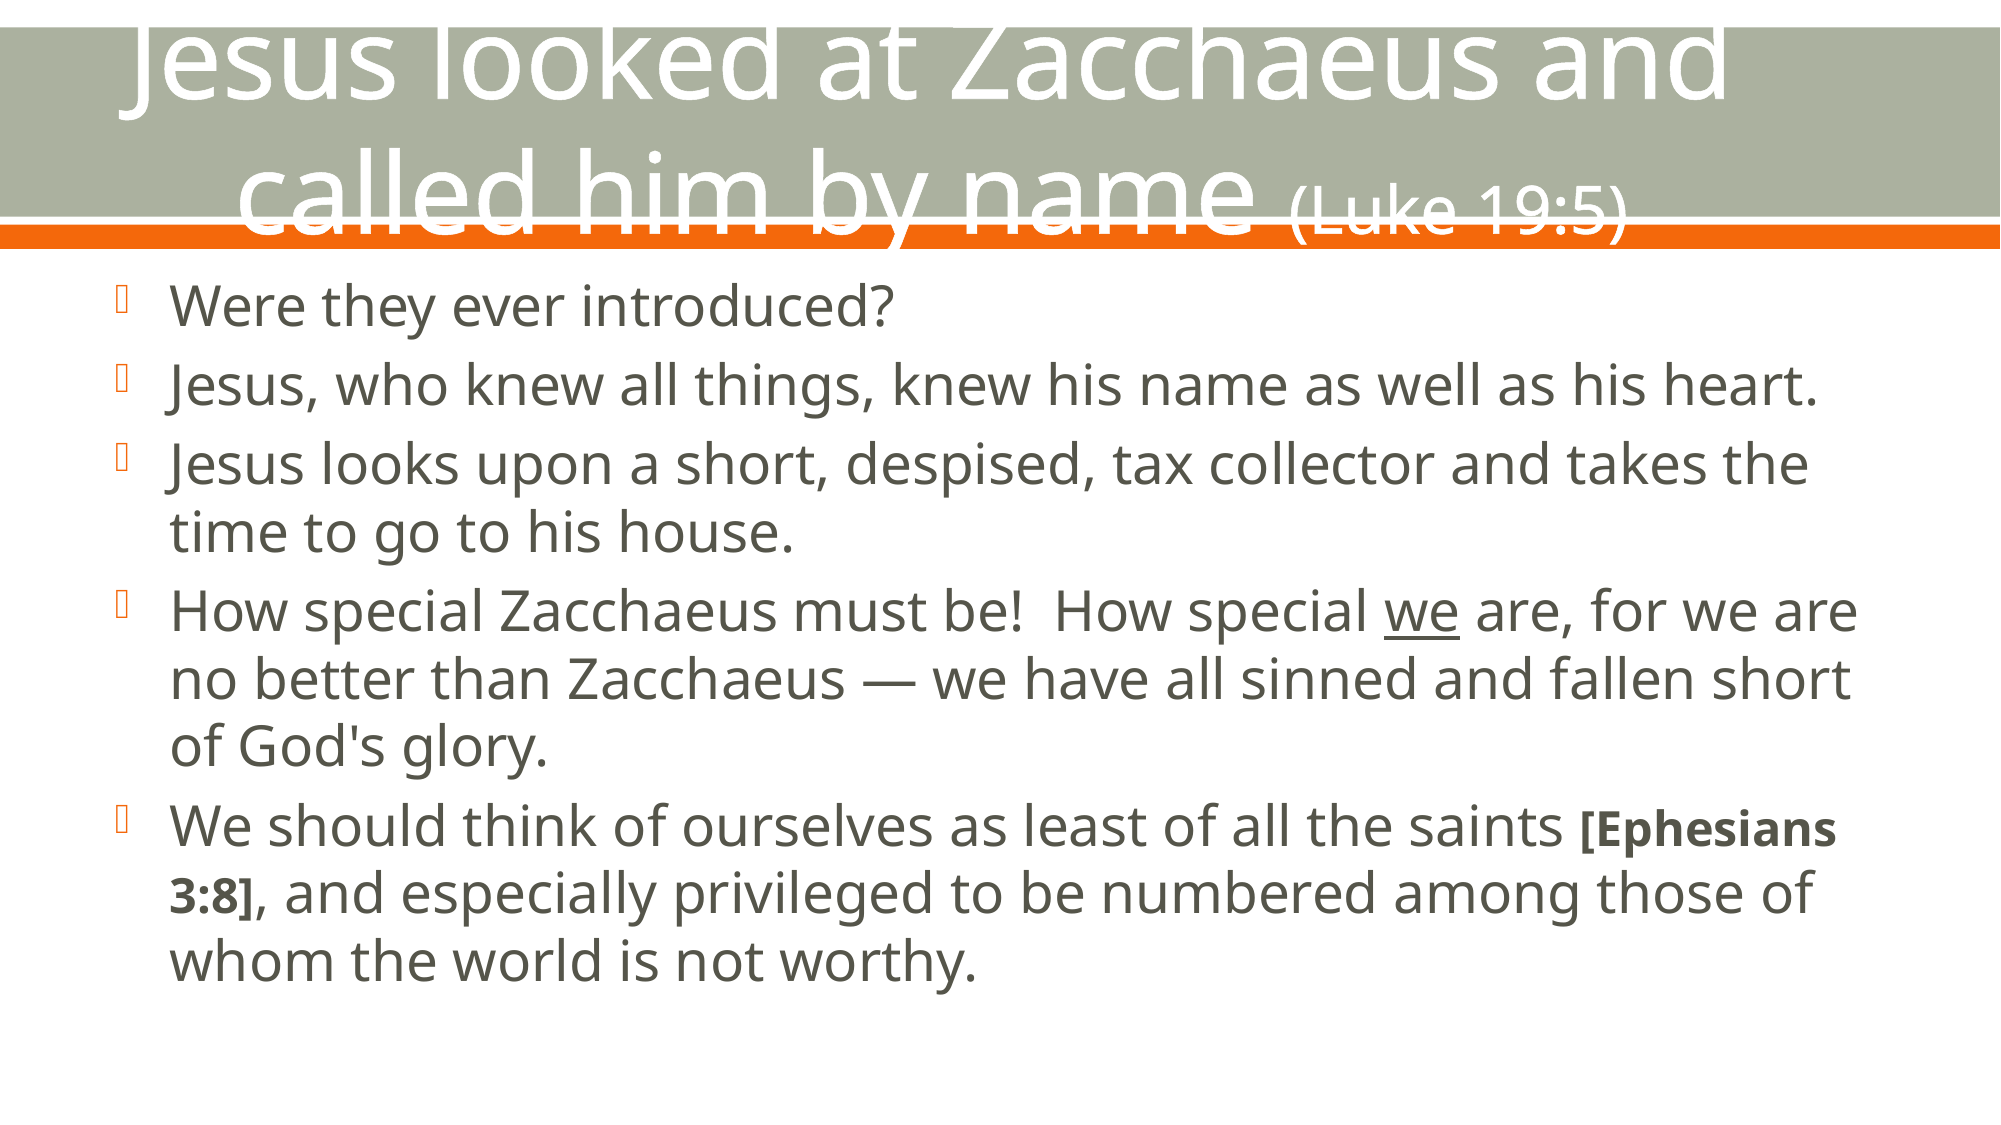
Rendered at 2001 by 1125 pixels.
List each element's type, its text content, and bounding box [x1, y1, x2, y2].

list Were they ever introduced? Jesus, who knew all things, knew his name as well as his heart. Jesus looks upon a short, despised, tax collector and takes the time to go to his house. How special Zacchaeus must be! How special we are, for we are no better than Zacchaeus — we have all sinned and fallen short of God's glory. We should think of ourselves as least of all the saints [Ephesians 3:8], and especially privileged to be numbered among those of whom the world is not worthy. [99, 262, 1900, 1005]
title Jesus looked at Zacchaeus and called him by name (Luke 19:5) [62, 29, 1800, 213]
